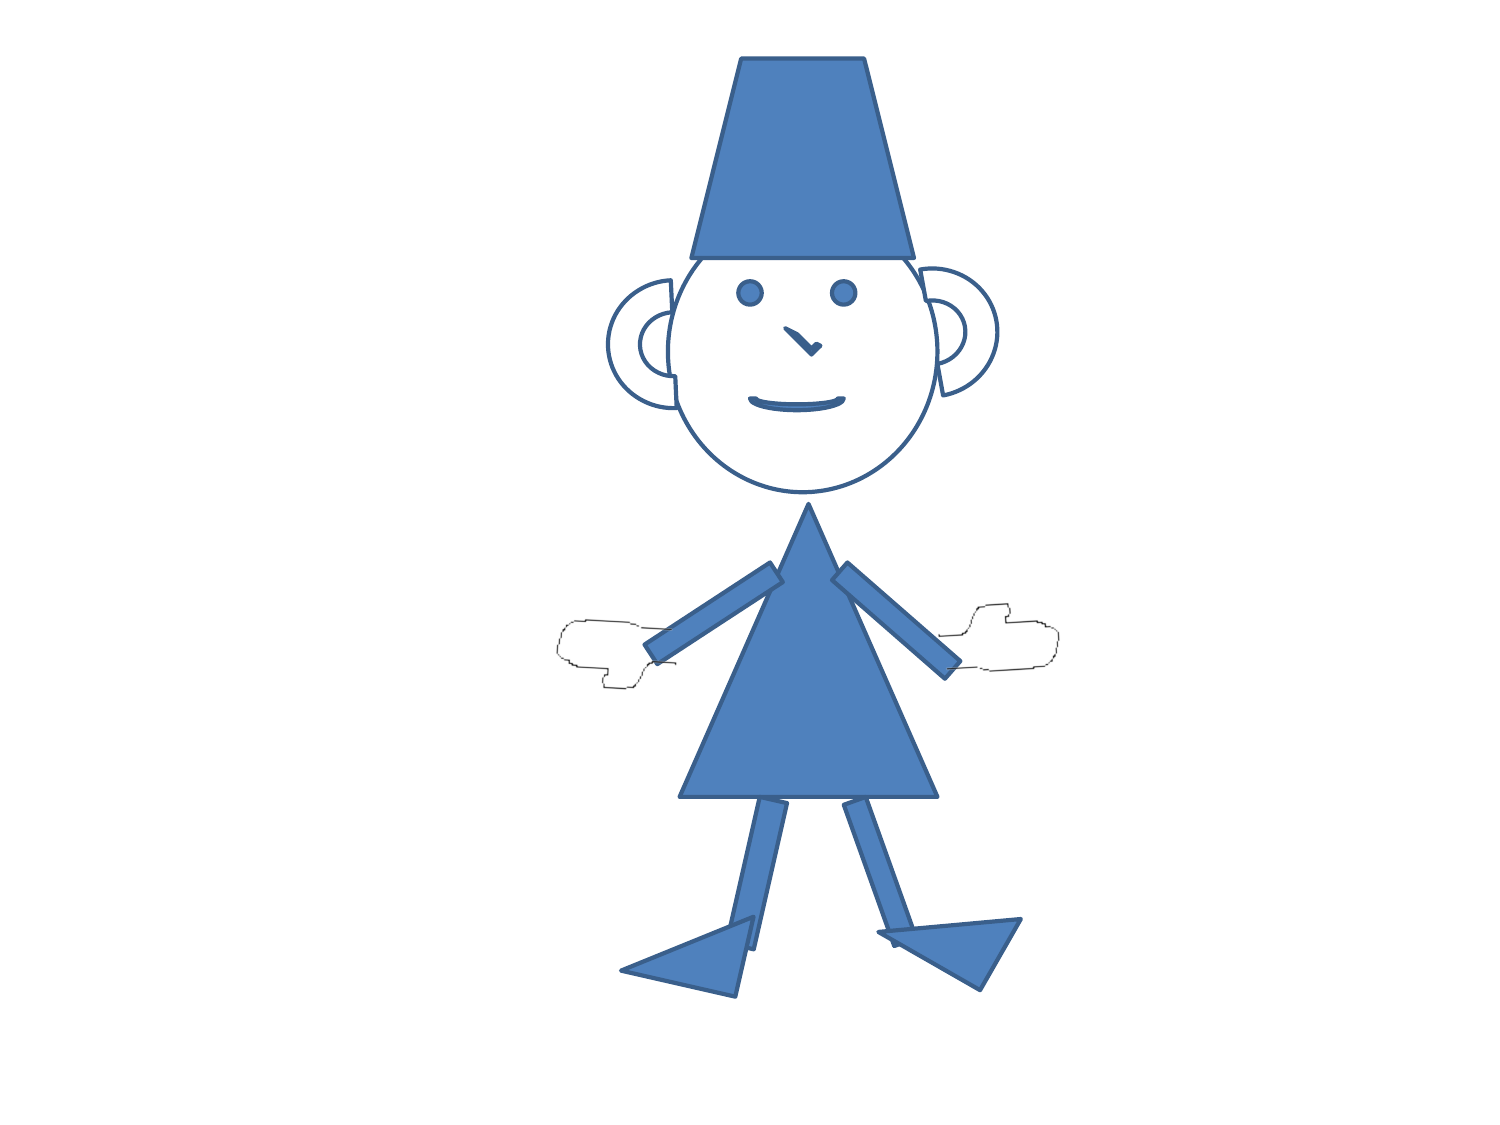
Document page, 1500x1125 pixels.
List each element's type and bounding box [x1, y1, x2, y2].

text_box [677, 501, 940, 799]
text_box [665, 261, 940, 495]
text_box [605, 278, 679, 411]
text_box [748, 396, 846, 413]
text_box [736, 279, 764, 307]
text_box [728, 794, 790, 952]
text_box [841, 794, 915, 929]
picture [540, 568, 712, 736]
text_box [876, 916, 1023, 993]
text_box [890, 942, 898, 948]
text_box [689, 56, 917, 261]
text_box [712, 560, 785, 631]
text_box [618, 914, 756, 999]
text_box [829, 279, 858, 307]
text_box [783, 326, 823, 357]
picture [903, 556, 1076, 725]
text_box [918, 266, 1000, 398]
text_box [829, 560, 905, 647]
